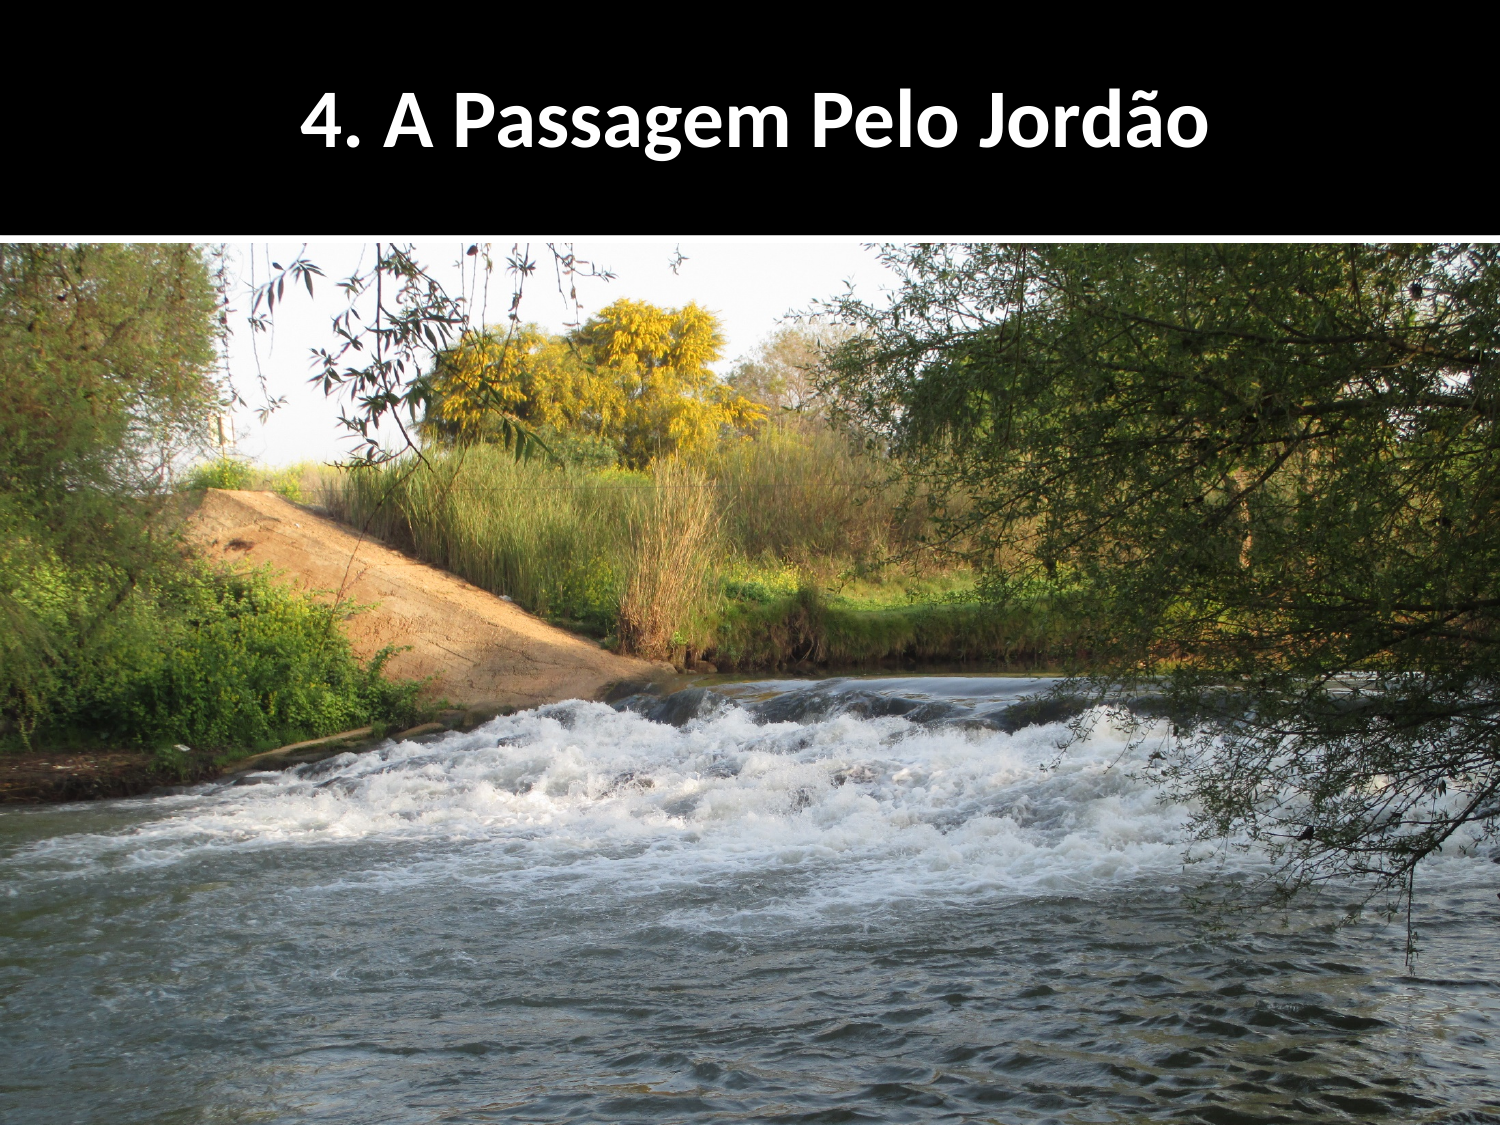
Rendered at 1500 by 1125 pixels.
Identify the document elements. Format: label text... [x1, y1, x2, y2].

picture [0, 243, 1500, 1125]
text_box 4. A Passagem Pelo Jordão [53, 56, 1459, 172]
